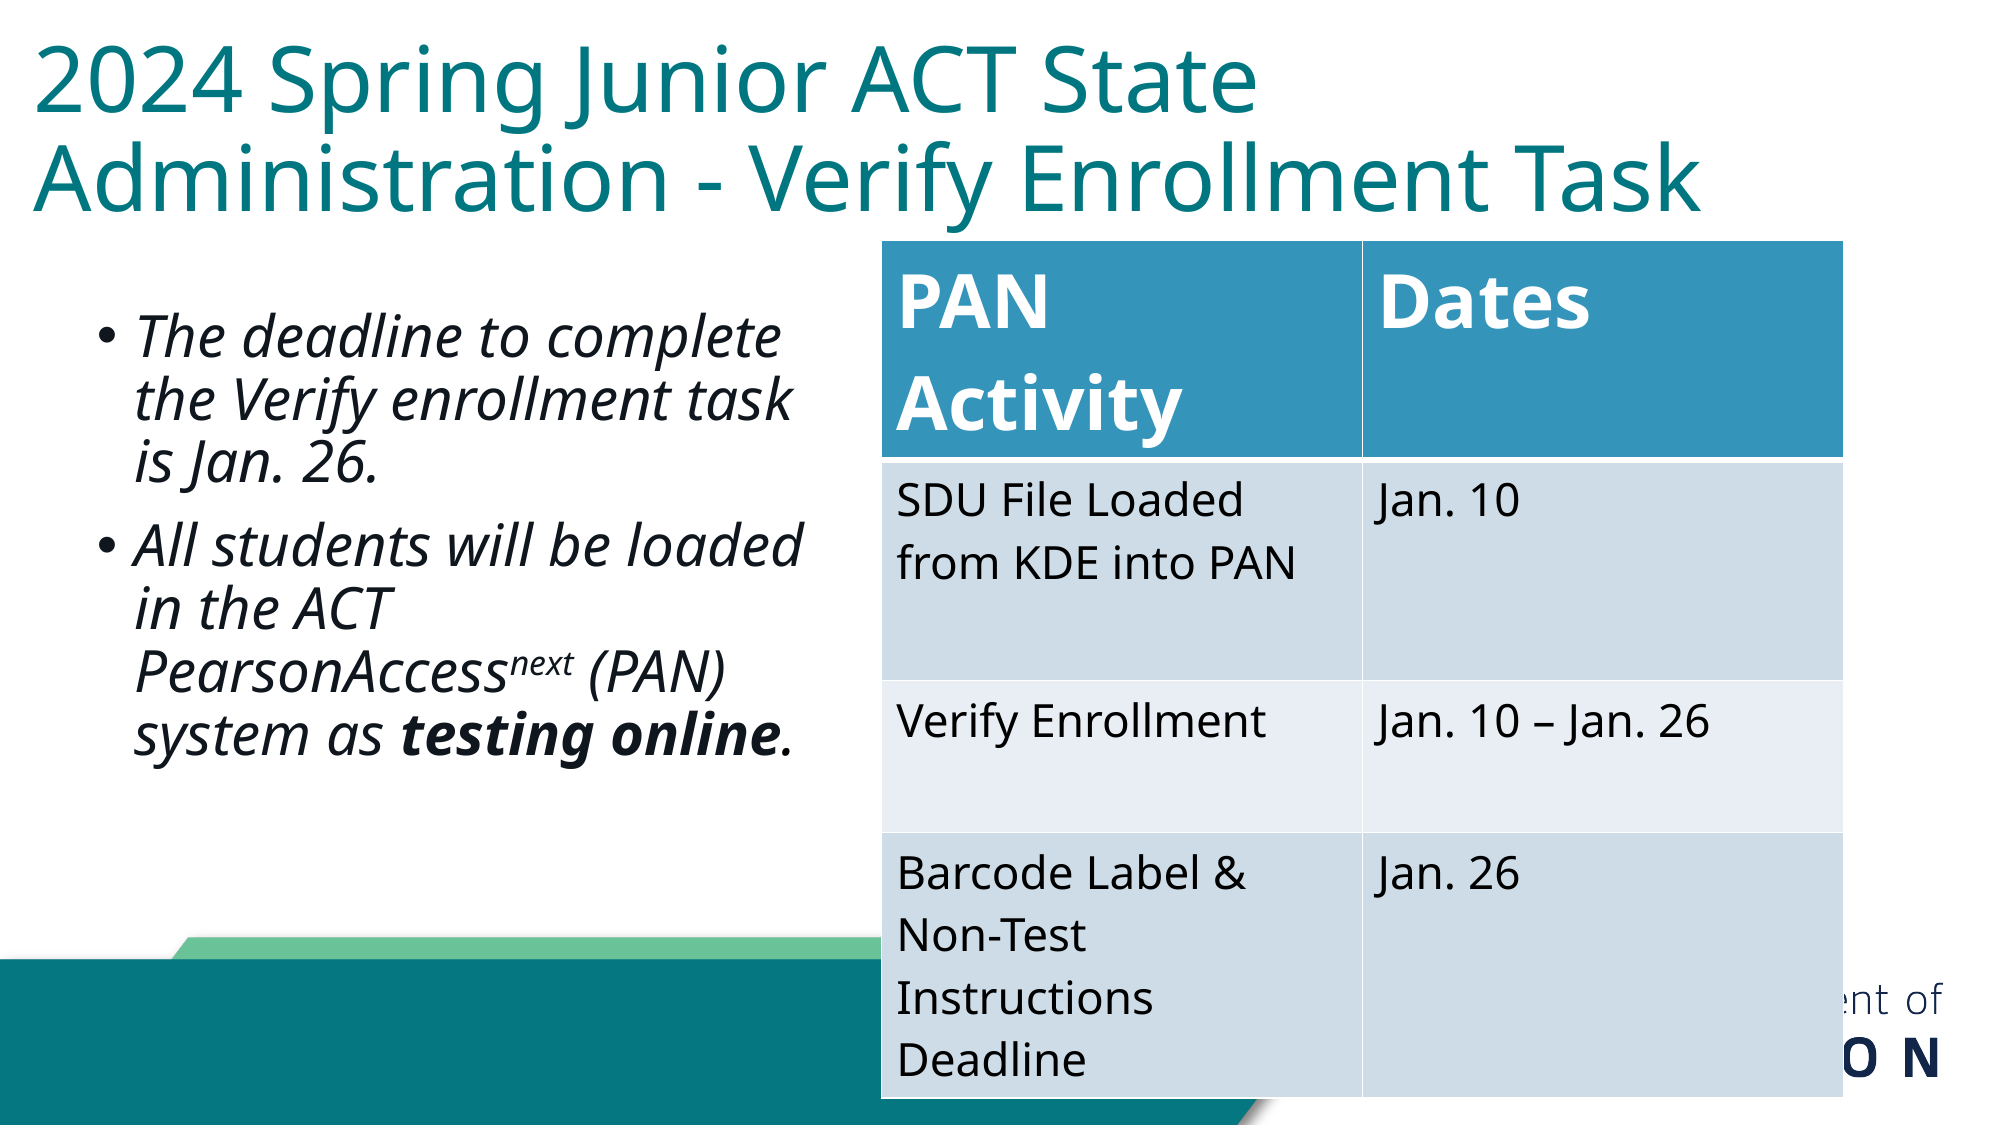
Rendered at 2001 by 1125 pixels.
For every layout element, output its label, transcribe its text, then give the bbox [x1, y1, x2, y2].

list The deadline to complete the Verify enrollment task is Jan. 26. All students will be loaded in the ACT PearsonAccessnext (PAN) system as testing online. [81, 299, 846, 927]
table_cell Jan. 10 [1363, 463, 1843, 680]
title 2024 Spring Junior ACT State Administration - Verify Enrollment Task [18, 23, 1744, 242]
table_header PAN Activity [882, 241, 1362, 457]
table_cell Jan. 26 [1363, 833, 1843, 1097]
table_header Dates [1363, 241, 1843, 457]
table_cell Jan. 10 – Jan. 26 [1363, 681, 1843, 832]
picture [0, 0, 2001, 1125]
table_cell Verify Enrollment [882, 681, 1362, 832]
table_cell SDU File Loaded from KDE into PAN [882, 463, 1362, 680]
table_cell Barcode Label & Non-Test Instructions Deadline [882, 833, 1362, 1097]
